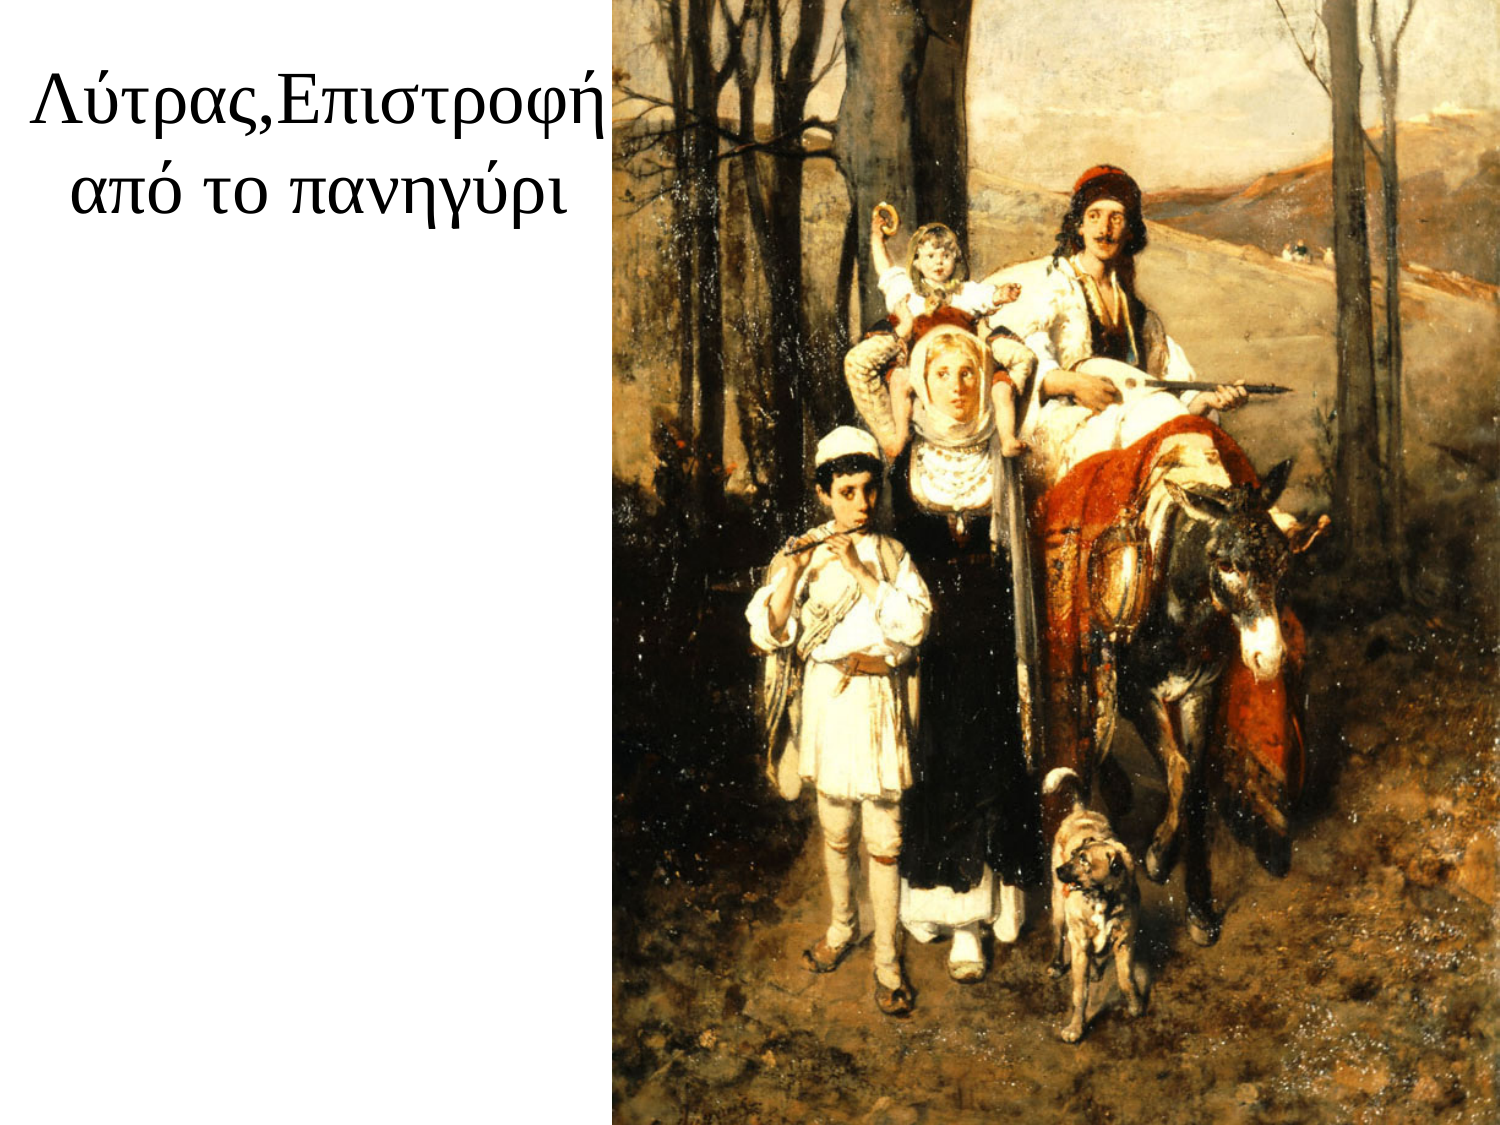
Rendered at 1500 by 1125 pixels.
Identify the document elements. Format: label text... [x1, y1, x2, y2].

title Λύτρας,Επιστροφή από το πανηγύρι [0, 45, 607, 233]
picture [612, 0, 1500, 1125]
